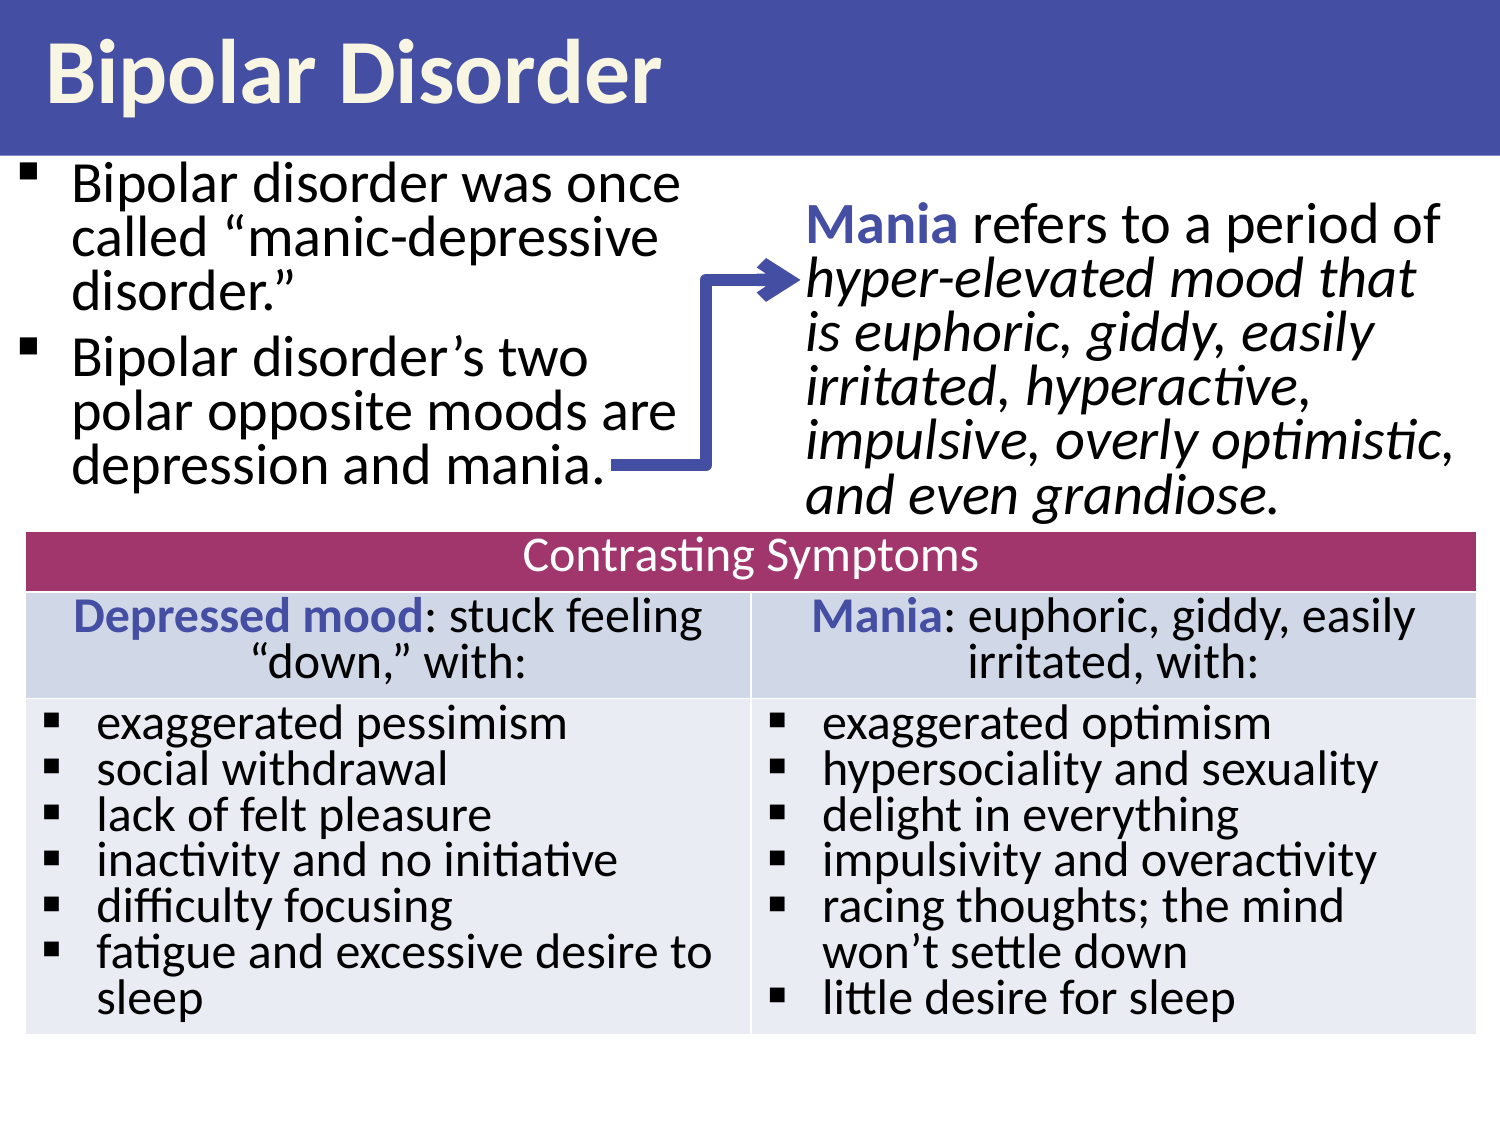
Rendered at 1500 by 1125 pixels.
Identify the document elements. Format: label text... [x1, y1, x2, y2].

text_box Mania refers to a period of hyper-elevated mood that is euphoric, giddy, easily irritated, hyperactive, impulsive, overly optimistic, and even grandiose. [790, 193, 1477, 530]
title Bipolar Disorder [0, 0, 1500, 156]
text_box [611, 279, 801, 466]
table_cell Mania: euphoric, giddy, easily irritated, with: [752, 593, 1476, 698]
table_cell exaggerated optimism hypersociality and sexuality delight in everything impulsivity and overactivity racing thoughts; the mind won’t settle down little desire for sleep [752, 699, 1476, 1034]
table_cell Depressed mood: stuck feeling “down,” with: [26, 593, 750, 698]
list Bipolar disorder was once called “manic-depressive disorder.” Bipolar disorder’s two polar opposite moods are depression and mania. [0, 152, 712, 361]
table_header Contrasting Symptoms [26, 532, 1476, 591]
table_cell exaggerated pessimism social withdrawal lack of felt pleasure inactivity and no initiative difficulty focusing fatigue and excessive desire to sleep [26, 699, 750, 1034]
